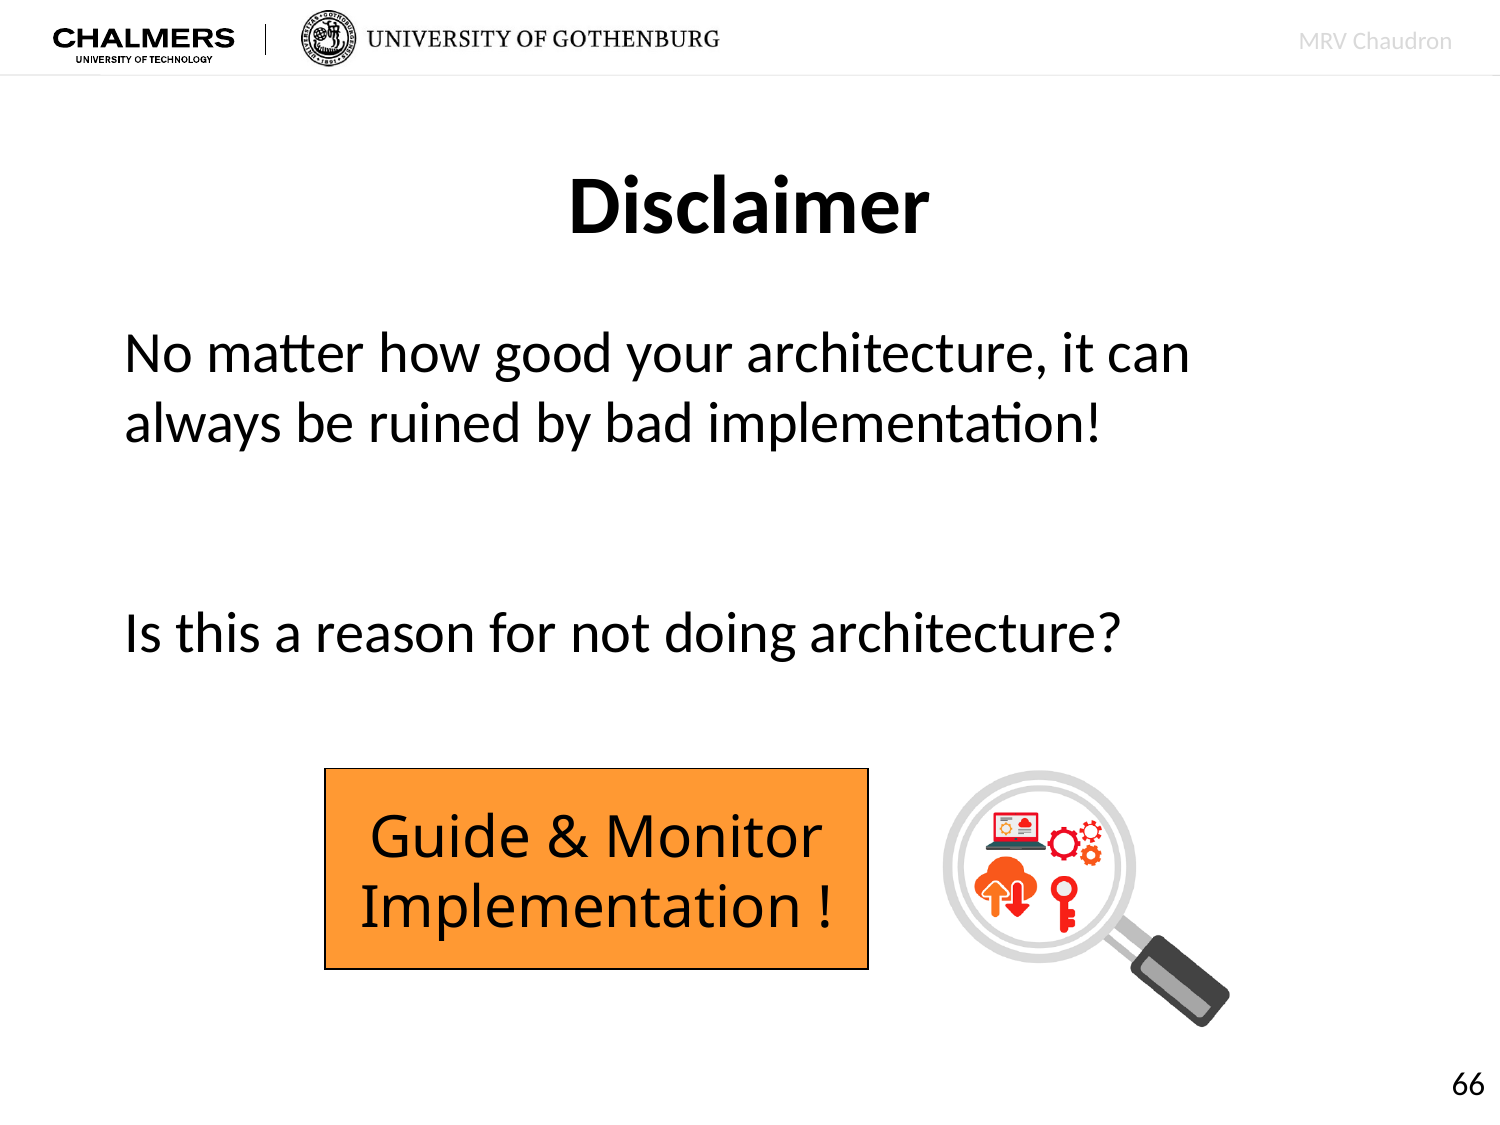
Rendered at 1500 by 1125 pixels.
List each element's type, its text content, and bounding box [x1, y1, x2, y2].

picture [301, 10, 720, 67]
slide_number 66 [1187, 1054, 1500, 1125]
picture [938, 756, 1236, 1054]
text_box No matter how good your architecture, it can always be ruined by bad implementation! Is this a reason for not doing architecture? [109, 306, 1365, 672]
text_box Guide & Monitor Implementation ! [324, 768, 869, 970]
title Disclaimer [0, 137, 1500, 263]
